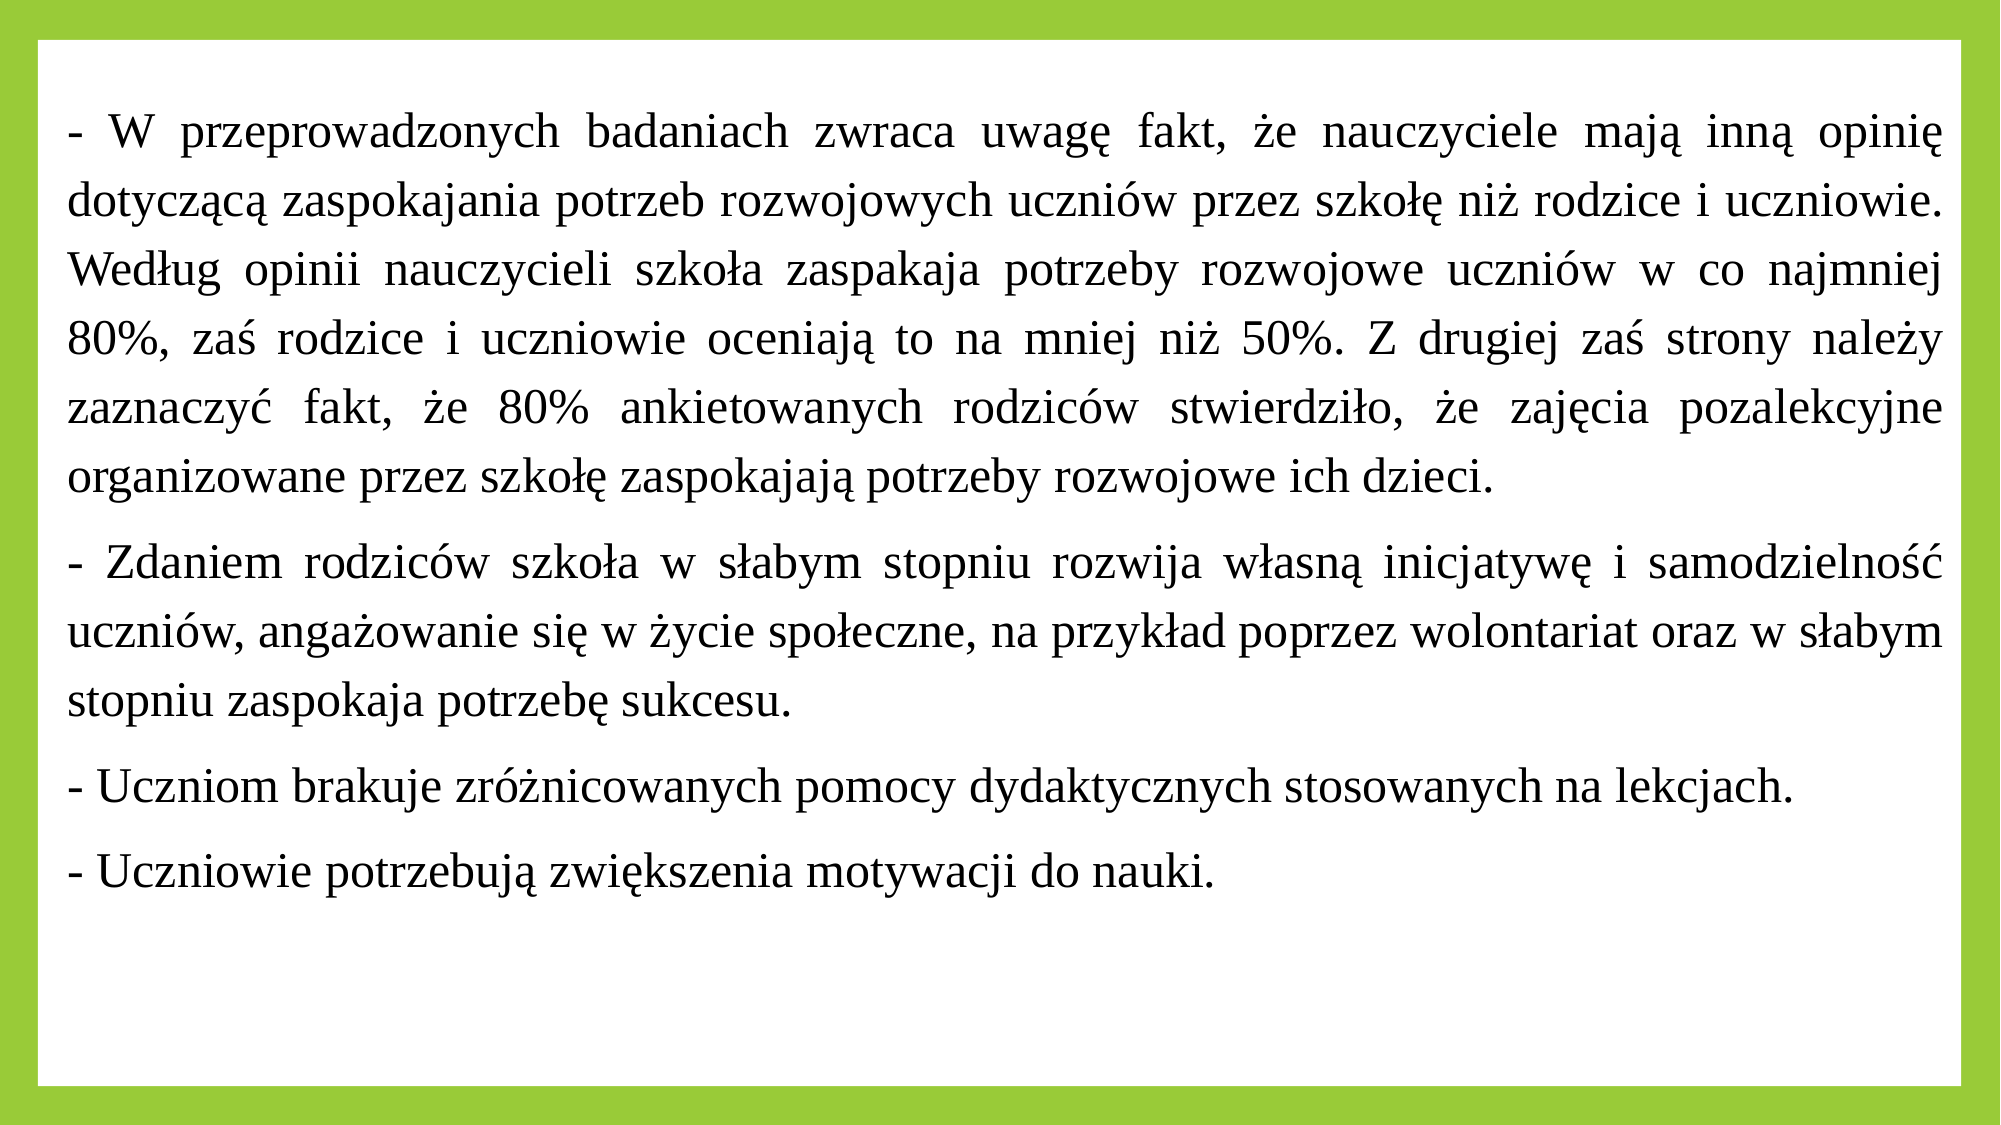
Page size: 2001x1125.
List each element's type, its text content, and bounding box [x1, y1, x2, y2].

text_box - W przeprowadzonych badaniach zwraca uwagę fakt, że nauczyciele mają inną opinię dotyczącą zaspokajania potrzeb rozwojowych uczniów przez szkołę niż rodzice i uczniowie. Według opinii nauczycieli szkoła zaspakaja potrzeby rozwojowe uczniów w co najmniej 80%, zaś rodzice i uczniowie oceniają to na mniej niż 50%. Z drugiej zaś strony należy zaznaczyć fakt, że 80% ankietowanych rodziców stwierdziło, że zajęcia pozalekcyjne organizowane przez szkołę zaspokajają potrzeby rozwojowe ich dzieci. - Zdaniem rodziców szkoła w słabym stopniu rozwija własną inicjatywę i samodzielność uczniów, angażowanie się w życie społeczne, na przykład poprzez wolontariat oraz w słabym stopniu zaspokaja potrzebę sukcesu. - Uczniom brakuje zróżnicowanych pomocy dydaktycznych stosowanych na lekcjach. - Uczniowie potrzebują zwiększenia motywacji do nauki. [52, 81, 1960, 905]
